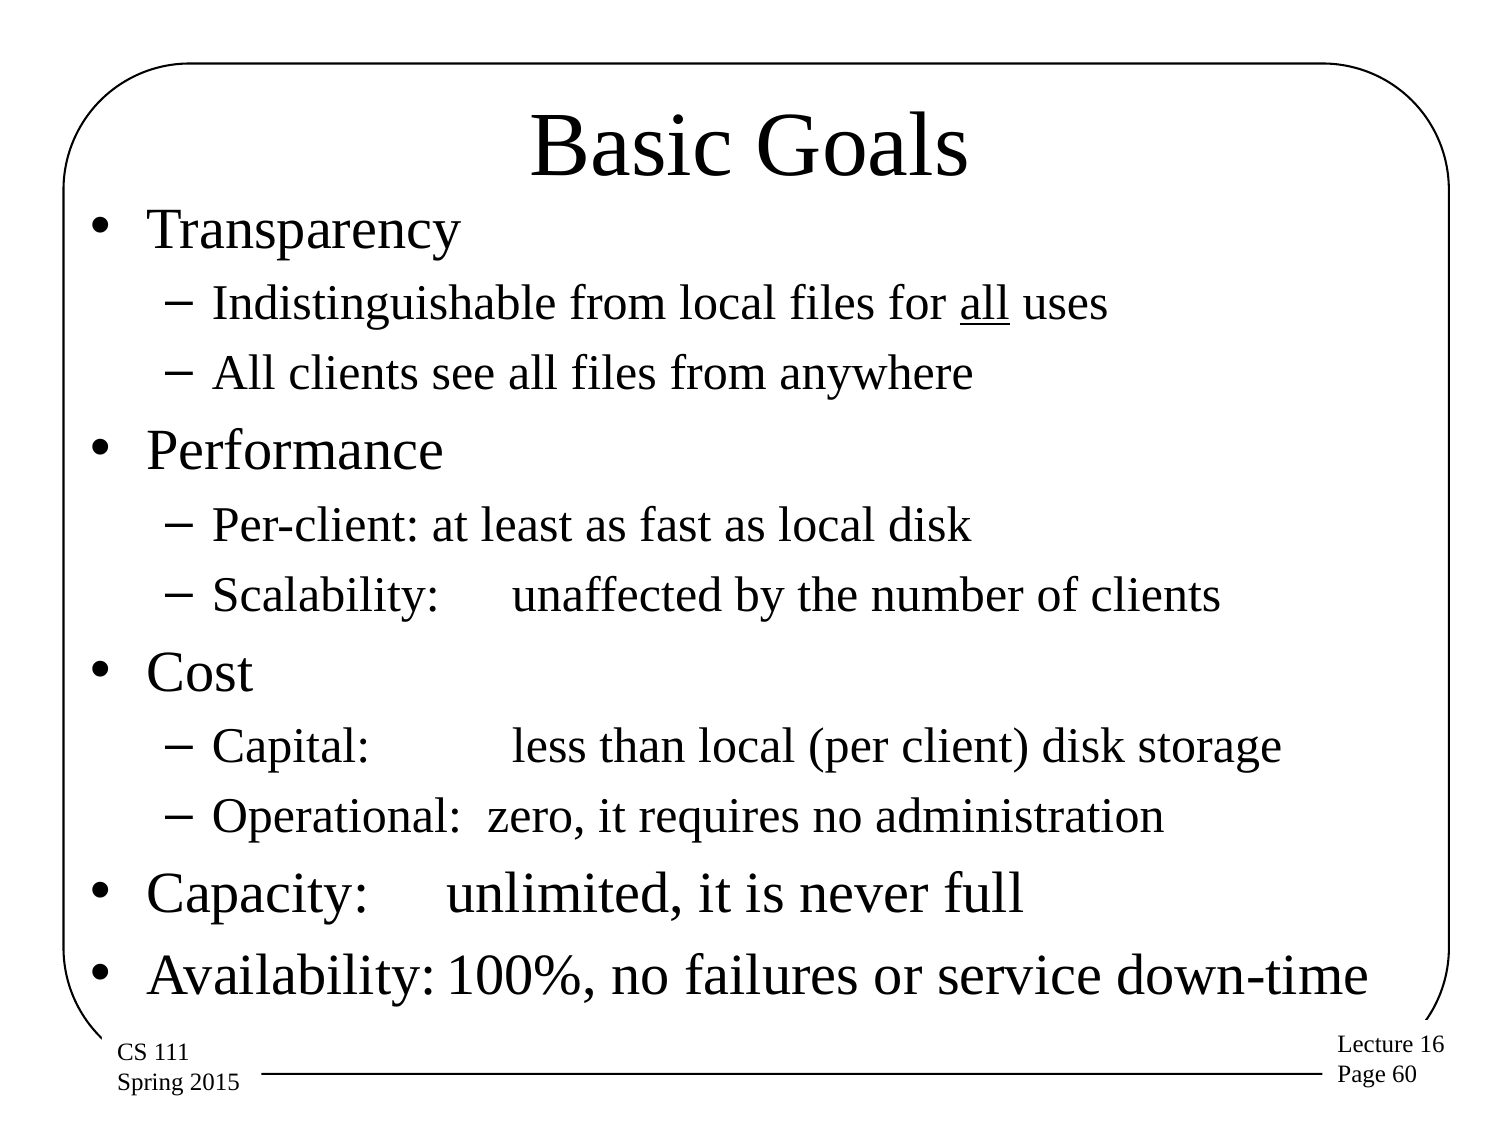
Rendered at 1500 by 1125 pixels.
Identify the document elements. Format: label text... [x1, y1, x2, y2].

list Transparency Indistinguishable from local files for all uses All clients see all files from anywhere Performance Per-client: at least as fast as local disk Scalability: unaffected by the number of clients Cost Capital: less than local (per client) disk storage Operational: zero, it requires no administration Capacity: unlimited, it is never full Availability: 100%, no failures or service down-time [74, 181, 1426, 925]
title Basic Goals [74, 44, 1426, 181]
